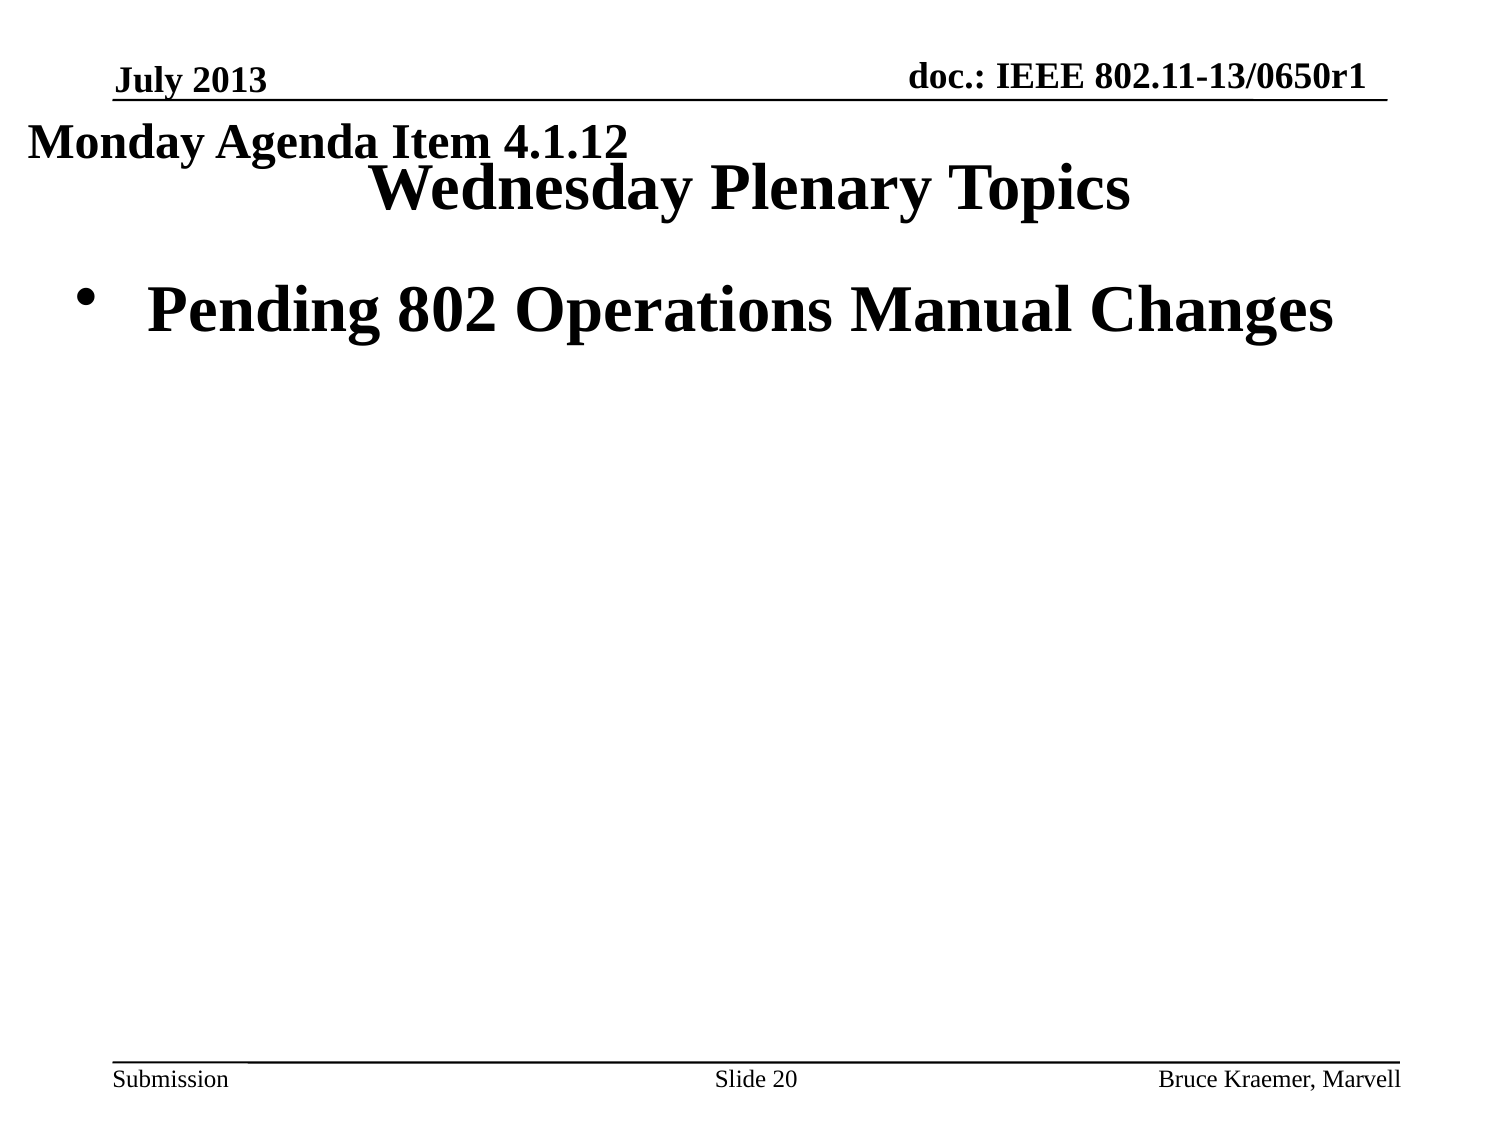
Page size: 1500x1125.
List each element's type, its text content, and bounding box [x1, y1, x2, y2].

footer Bruce Kraemer, Marvell [1079, 1062, 1402, 1093]
list Pending 802 Operations Manual Changes [59, 257, 1477, 996]
title Wednesday Plenary Topics [112, 112, 1388, 253]
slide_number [114, 54, 269, 100]
slide_number Slide 20 [697, 1062, 815, 1103]
text_box Monday Agenda Item 4.1.12 [12, 101, 644, 176]
